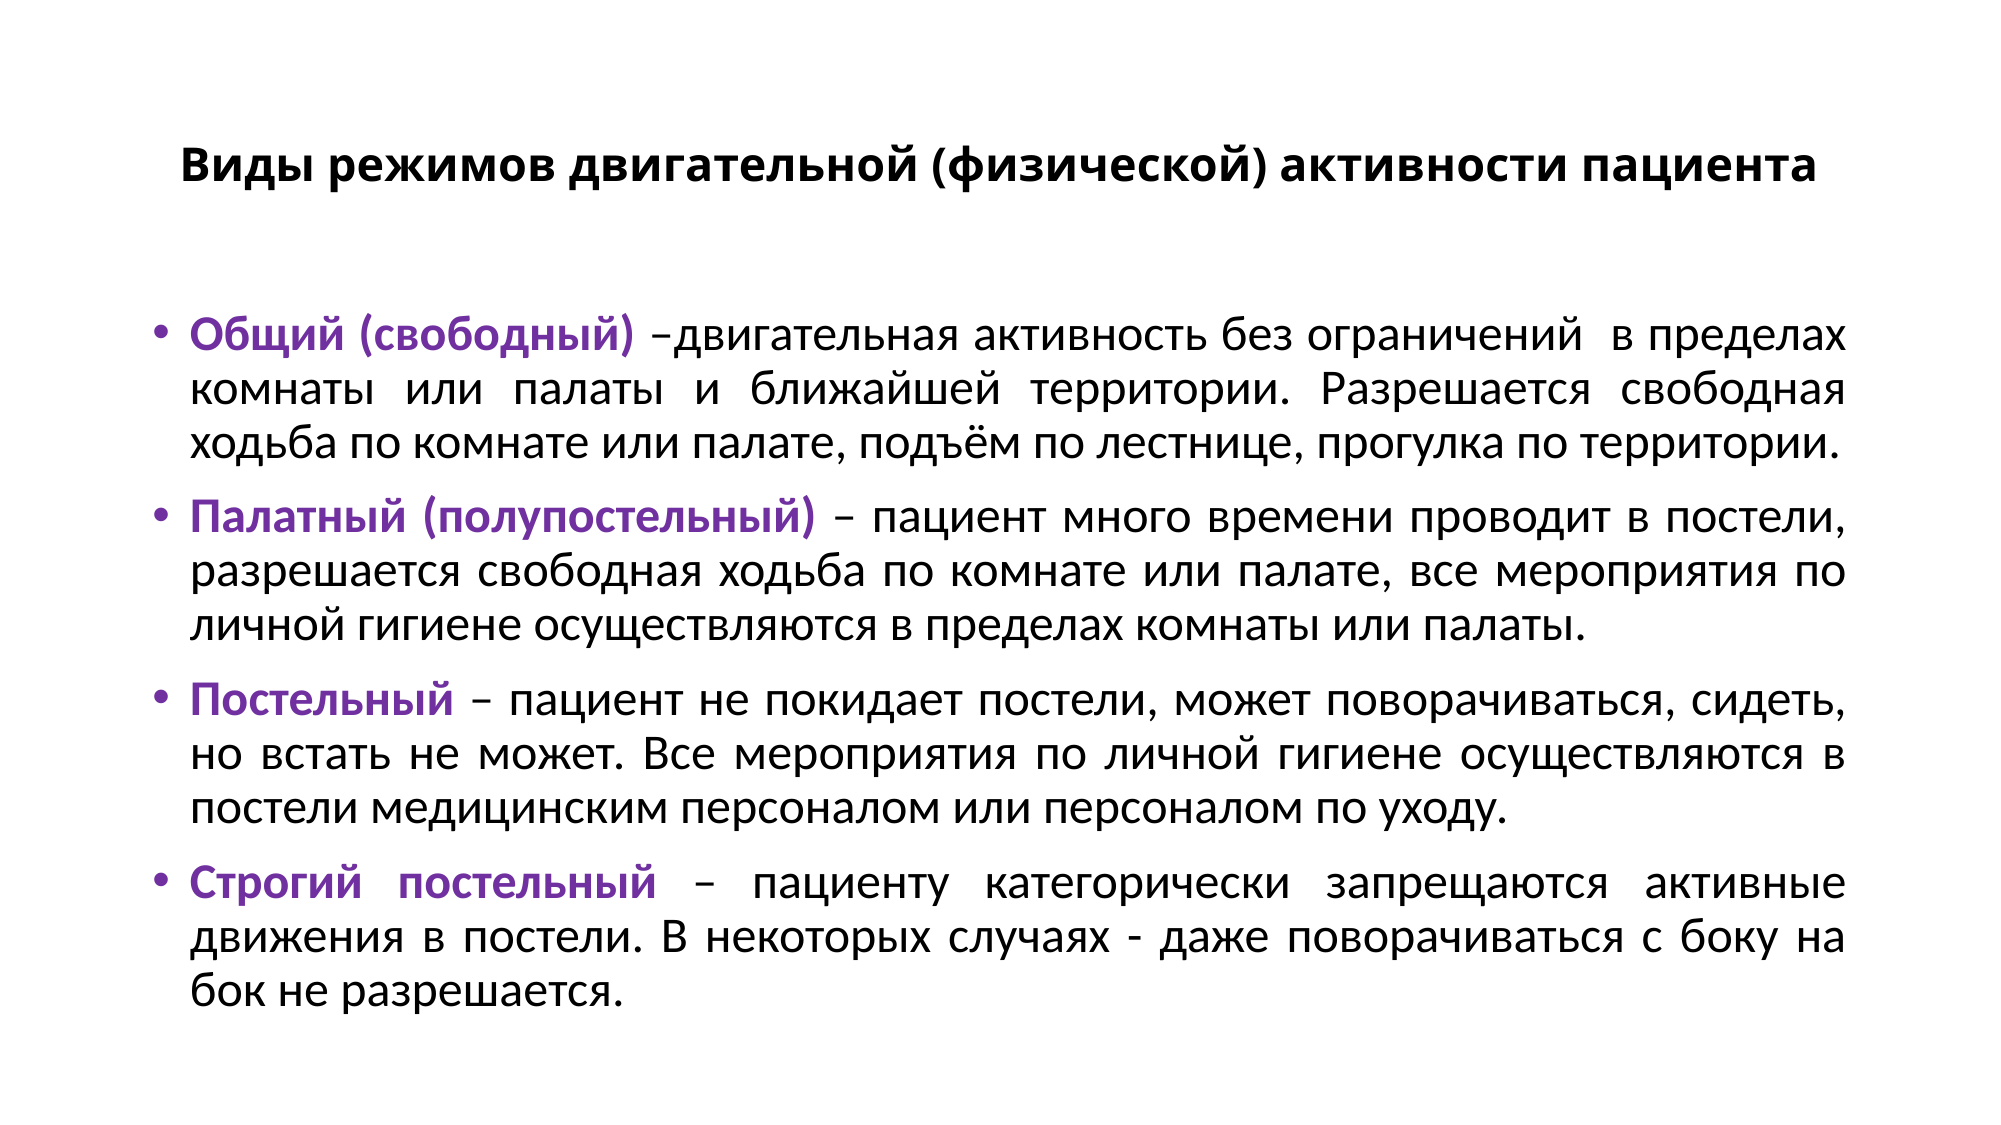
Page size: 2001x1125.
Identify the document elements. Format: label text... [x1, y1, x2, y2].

list Общий (свободный) –двигательная активность без ограничений в пределах комнаты или палаты и ближайшей территории. Разрешается свободная ходьба по комнате или палате, подъём по лестнице, прогулка по территории. Палатный (полупостельный) – пациент много времени проводит в постели, разрешается свободная ходьба по комнате или палате, все мероприятия по личной гигиене осуществляются в пределах комнаты или палаты. Постельный – пациент не покидает постели, может поворачиваться, сидеть, но встать не может. Все мероприятия по личной гигиене осуществляются в постели медицинским персоналом или персоналом по уходу. Строгий постельный – пациенту категорически запрещаются активные движения в постели. В некоторых случаях - даже поворачиваться с боку на бок не разрешается. [137, 299, 1863, 1050]
title Виды режимов двигательной (физической) активности пациента [137, 111, 1863, 278]
